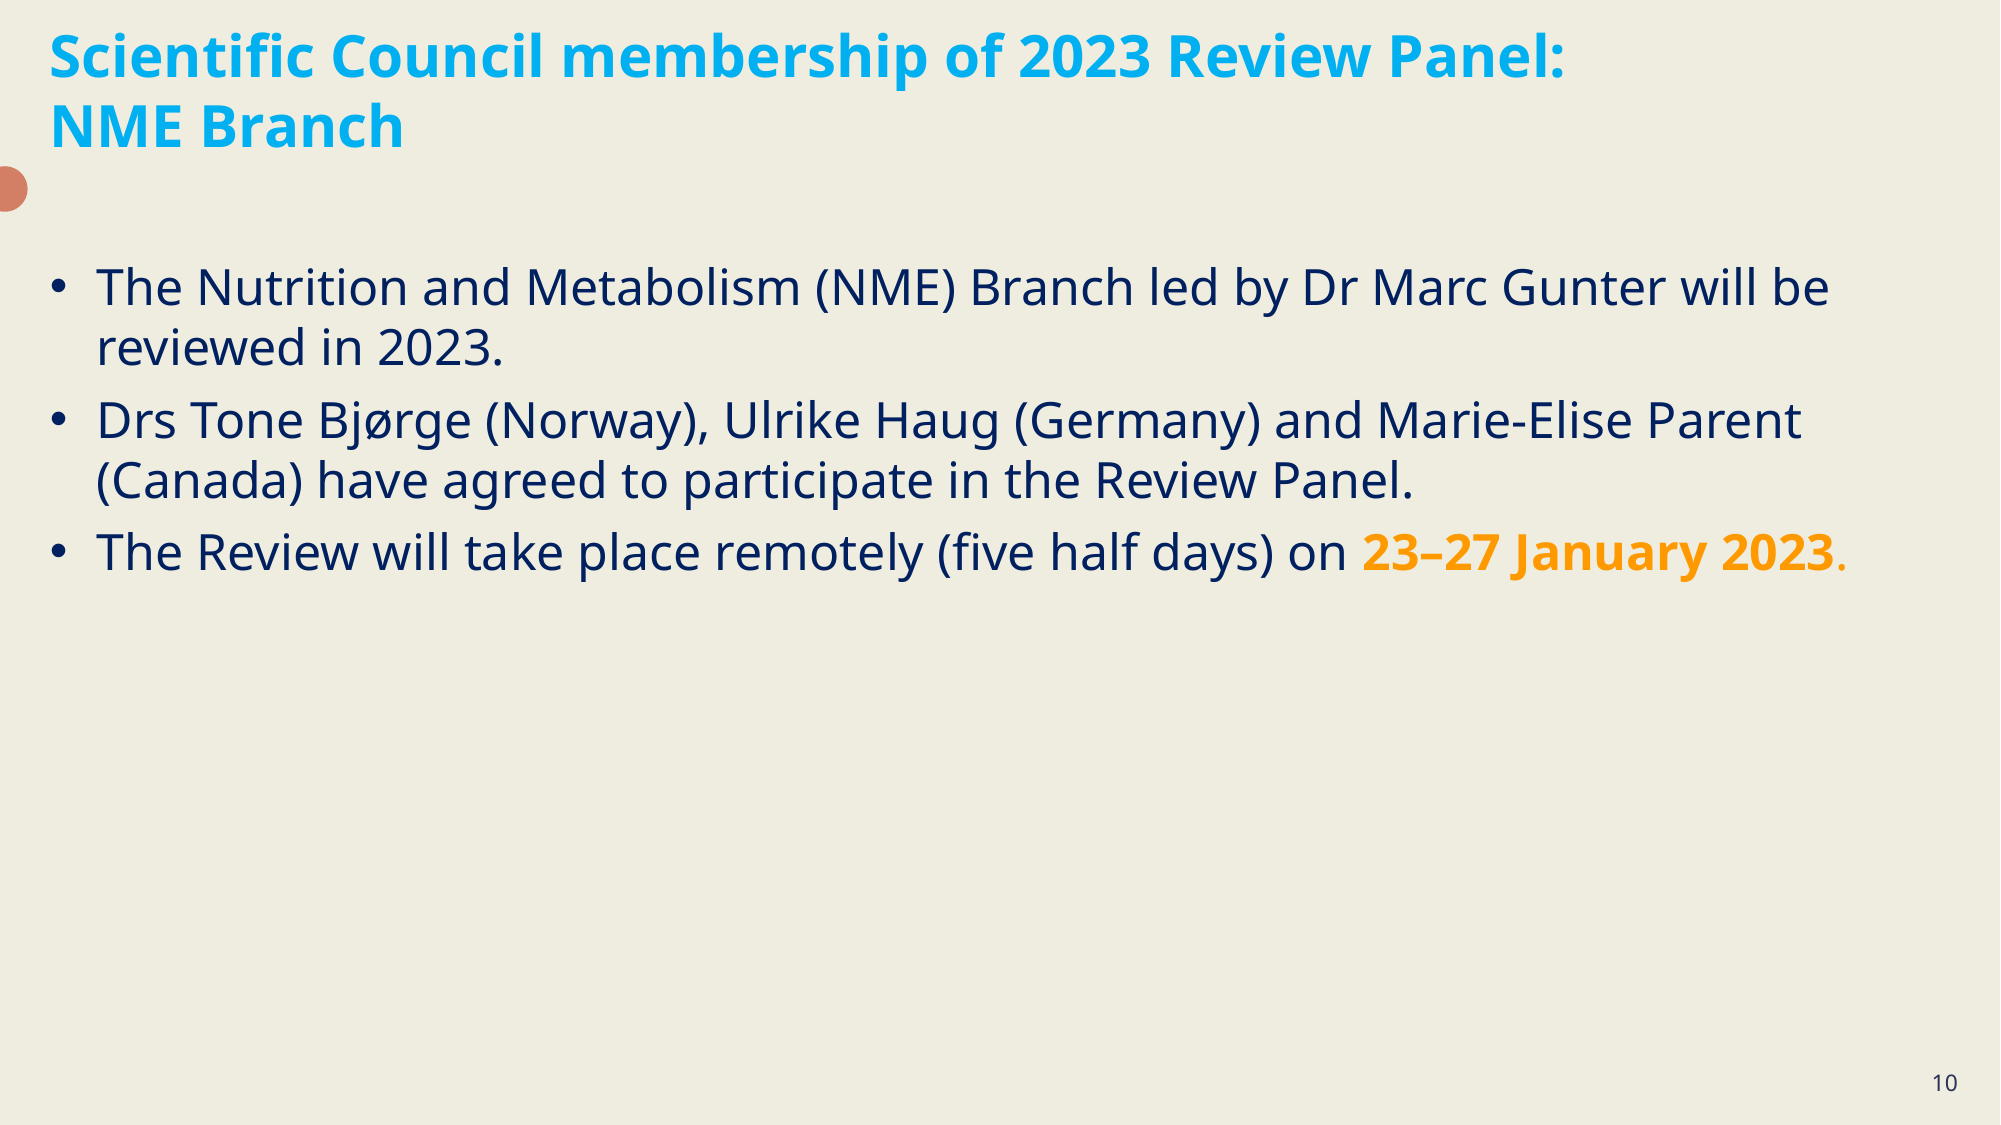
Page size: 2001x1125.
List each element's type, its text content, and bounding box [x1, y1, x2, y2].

text_box Scientific Council membership of 2023 Review Panel: NME Branch [35, 11, 1902, 167]
list 10 [1916, 1064, 1997, 1120]
text_box The Nutrition and Metabolism (NME) Branch led by Dr Marc Gunter will be reviewed in 2023. Drs Tone Bjørge (Norway), Ulrike Haug (Germany) and Marie-Elise Parent (Canada) have agreed to participate in the Review Panel. The Review will take place remotely (five half days) on 23–27 January 2023. [35, 248, 1932, 781]
